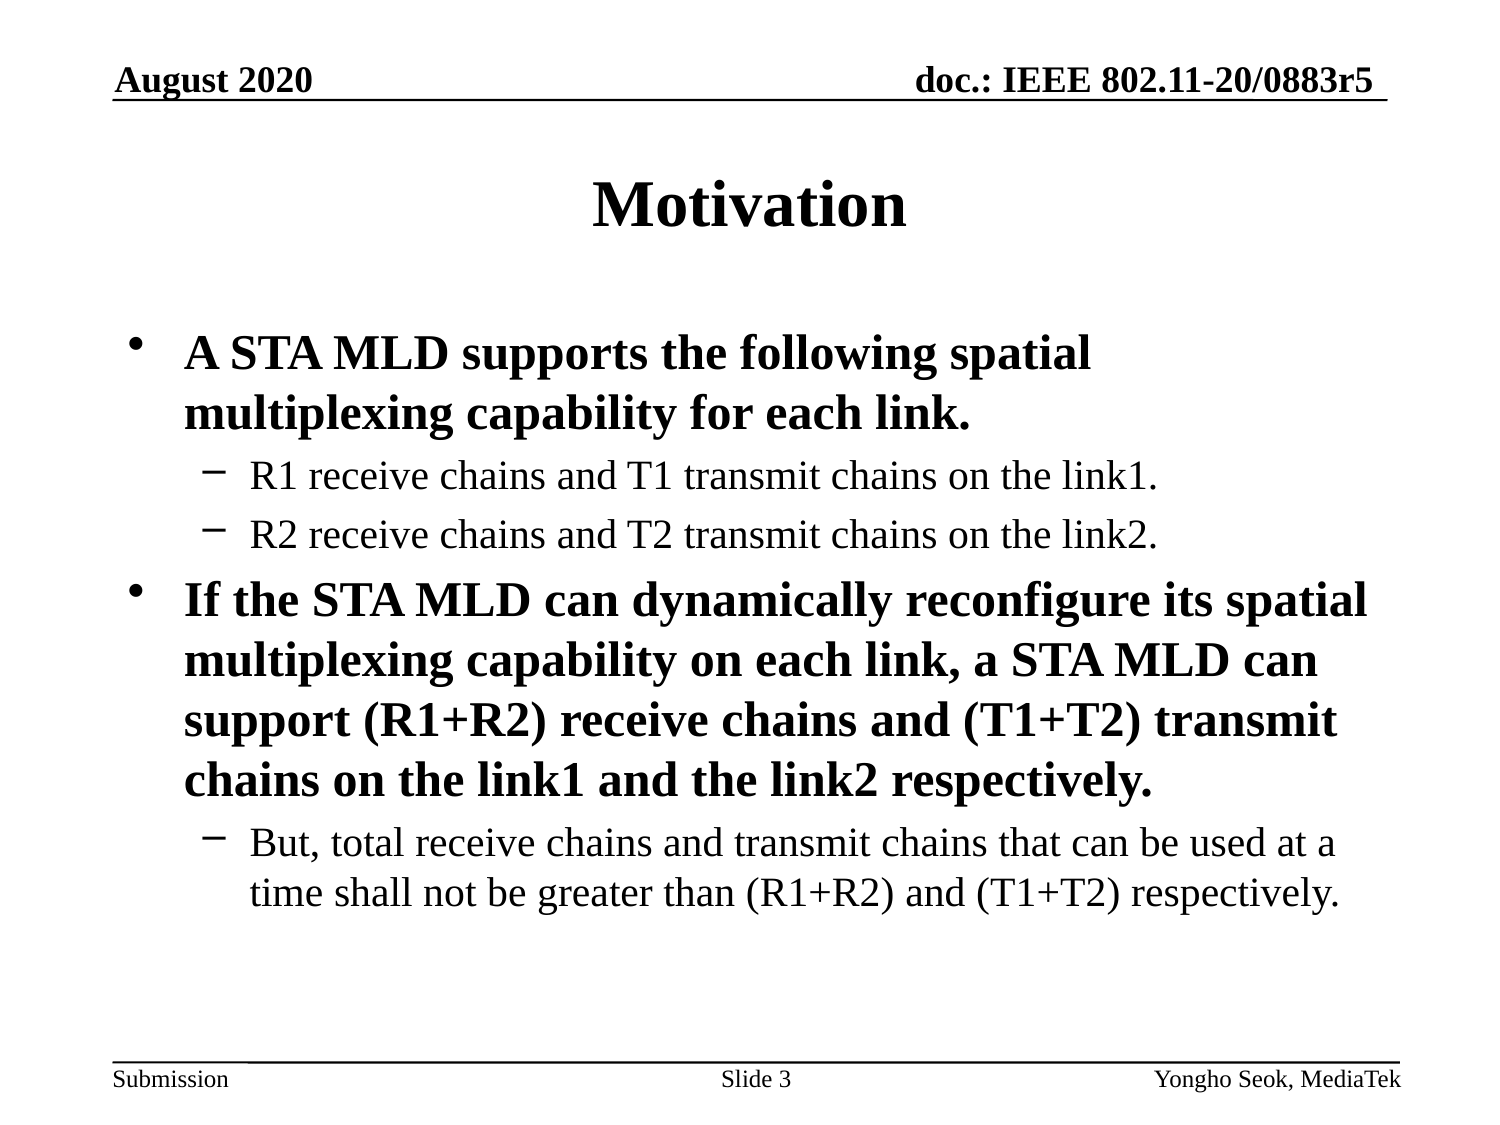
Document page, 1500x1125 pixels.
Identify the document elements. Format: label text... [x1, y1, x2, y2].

list A STA MLD supports the following spatial multiplexing capability for each link. R1 receive chains and T1 transmit chains on the link1. R2 receive chains and T2 transmit chains on the link2. If the STA MLD can dynamically reconfigure its spatial multiplexing capability on each link, a STA MLD can support (R1+R2) receive chains and (T1+T2) transmit chains on the link1 and the link2 respectively. But, total receive chains and transmit chains that can be used at a time shall not be greater than (R1+R2) and (T1+T2) respectively. [112, 312, 1388, 988]
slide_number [114, 54, 316, 101]
title Motivation [0, 112, 1500, 288]
slide_number Slide 3 [712, 1061, 800, 1093]
footer Yongho Seok, MediaTek [1150, 1061, 1402, 1093]
